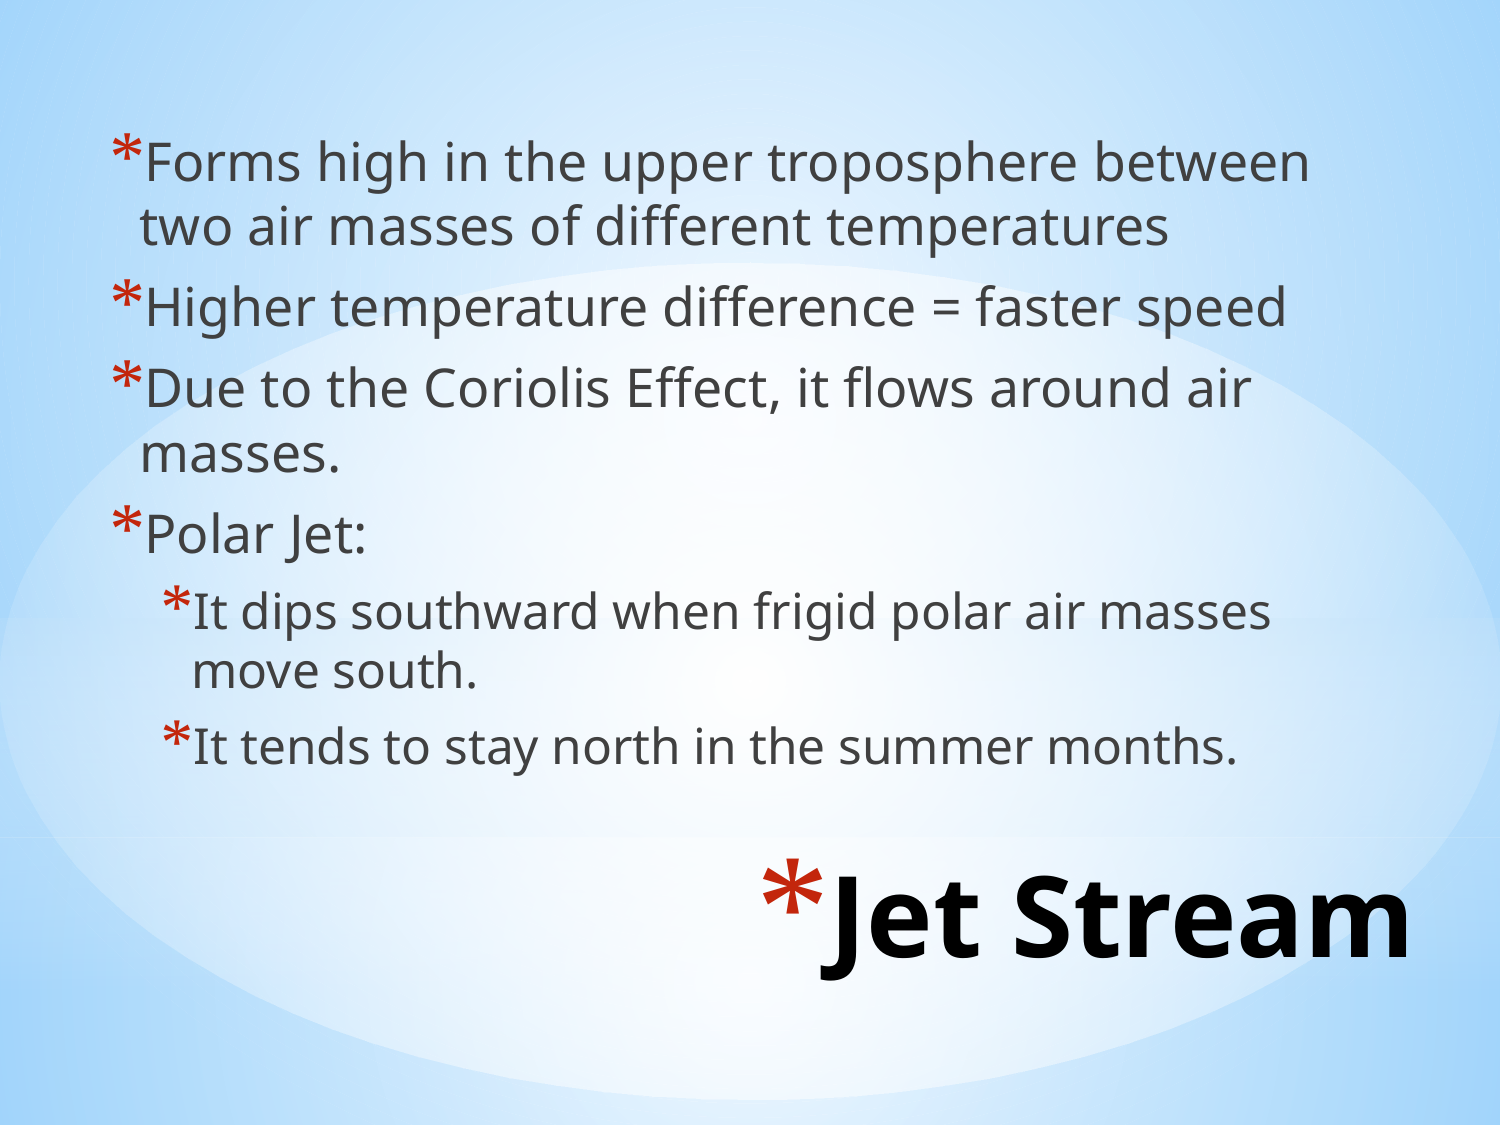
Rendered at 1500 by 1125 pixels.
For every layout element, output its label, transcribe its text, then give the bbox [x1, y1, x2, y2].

list Forms high in the upper troposphere between two air masses of different temperatures Higher temperature difference = faster speed Due to the Coriolis Effect, it flows around air masses. Polar Jet: It dips southward when frigid polar air masses move south. It tends to stay north in the summer months. [87, 120, 1363, 788]
title Jet Stream [362, 837, 1431, 1025]
